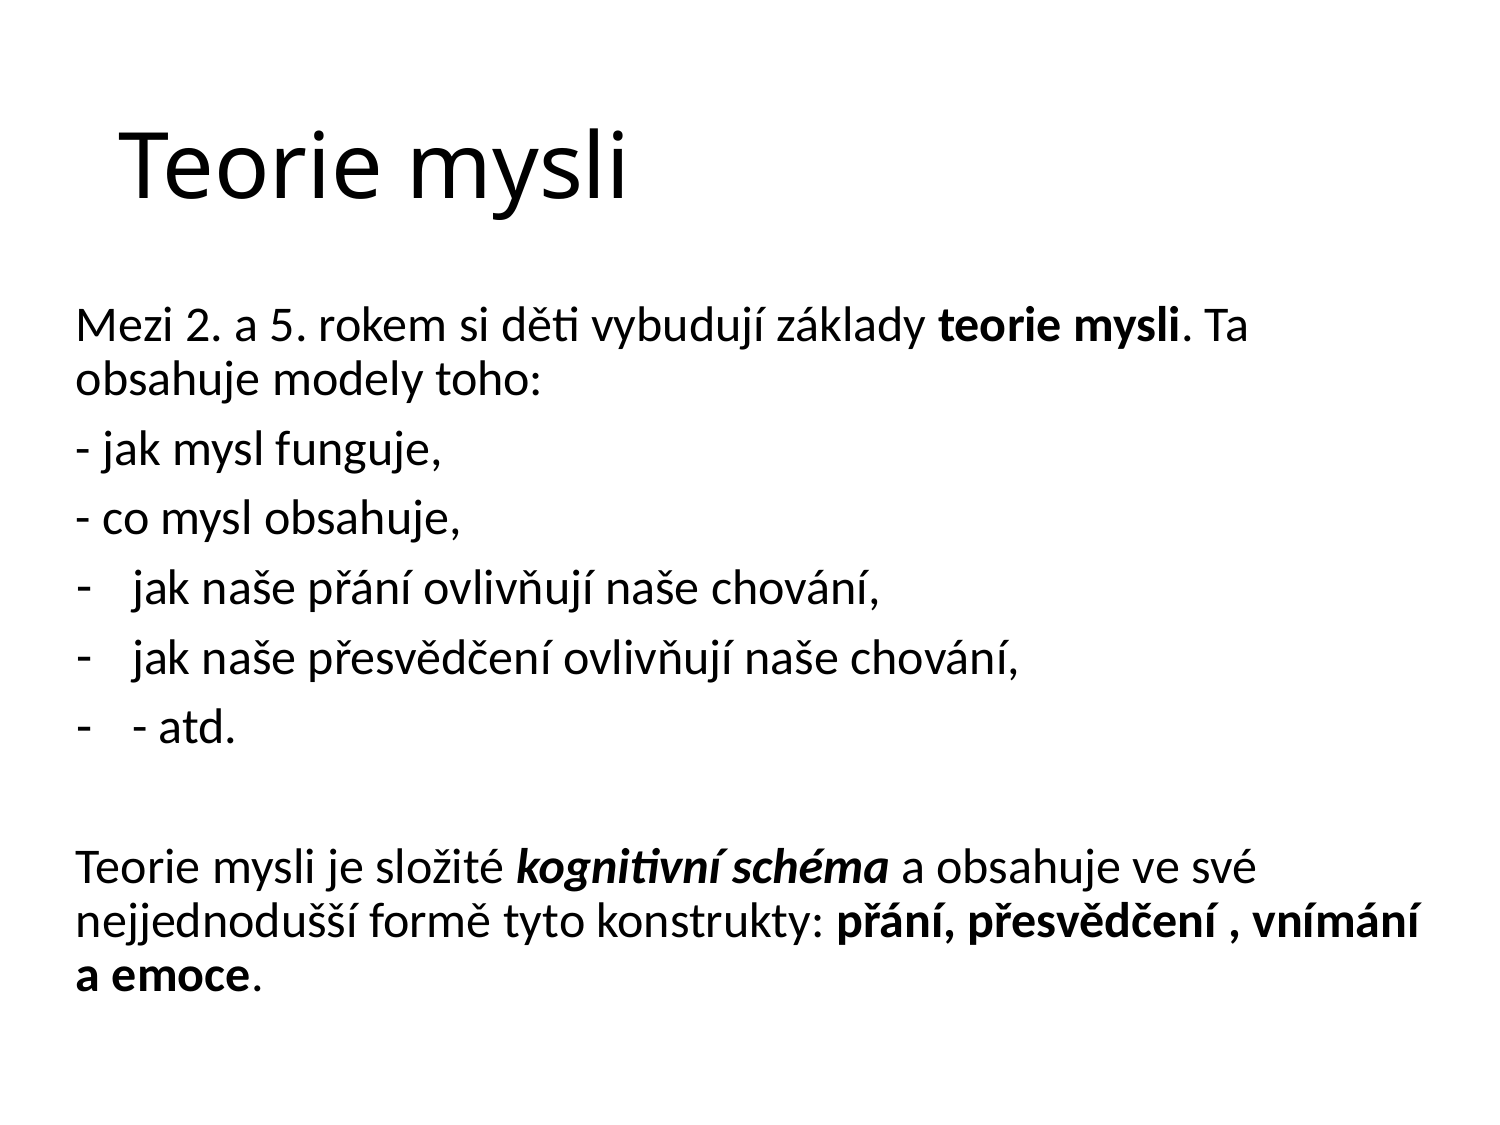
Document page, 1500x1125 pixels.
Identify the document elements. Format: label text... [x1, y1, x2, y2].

title Teorie mysli [103, 59, 1397, 278]
list Mezi 2. a 5. rokem si děti vybudují základy teorie mysli. Ta obsahuje modely toho: - jak mysl funguje, - co mysl obsahuje, jak naše přání ovlivňují naše chování, jak naše přesvědčení ovlivňují naše chování, - atd. Teorie mysli je složité kognitivní schéma a obsahuje ve své nejjednodušší formě tyto konstrukty: přání, přesvědčení , vnímání a emoce. [41, 291, 1447, 1050]
